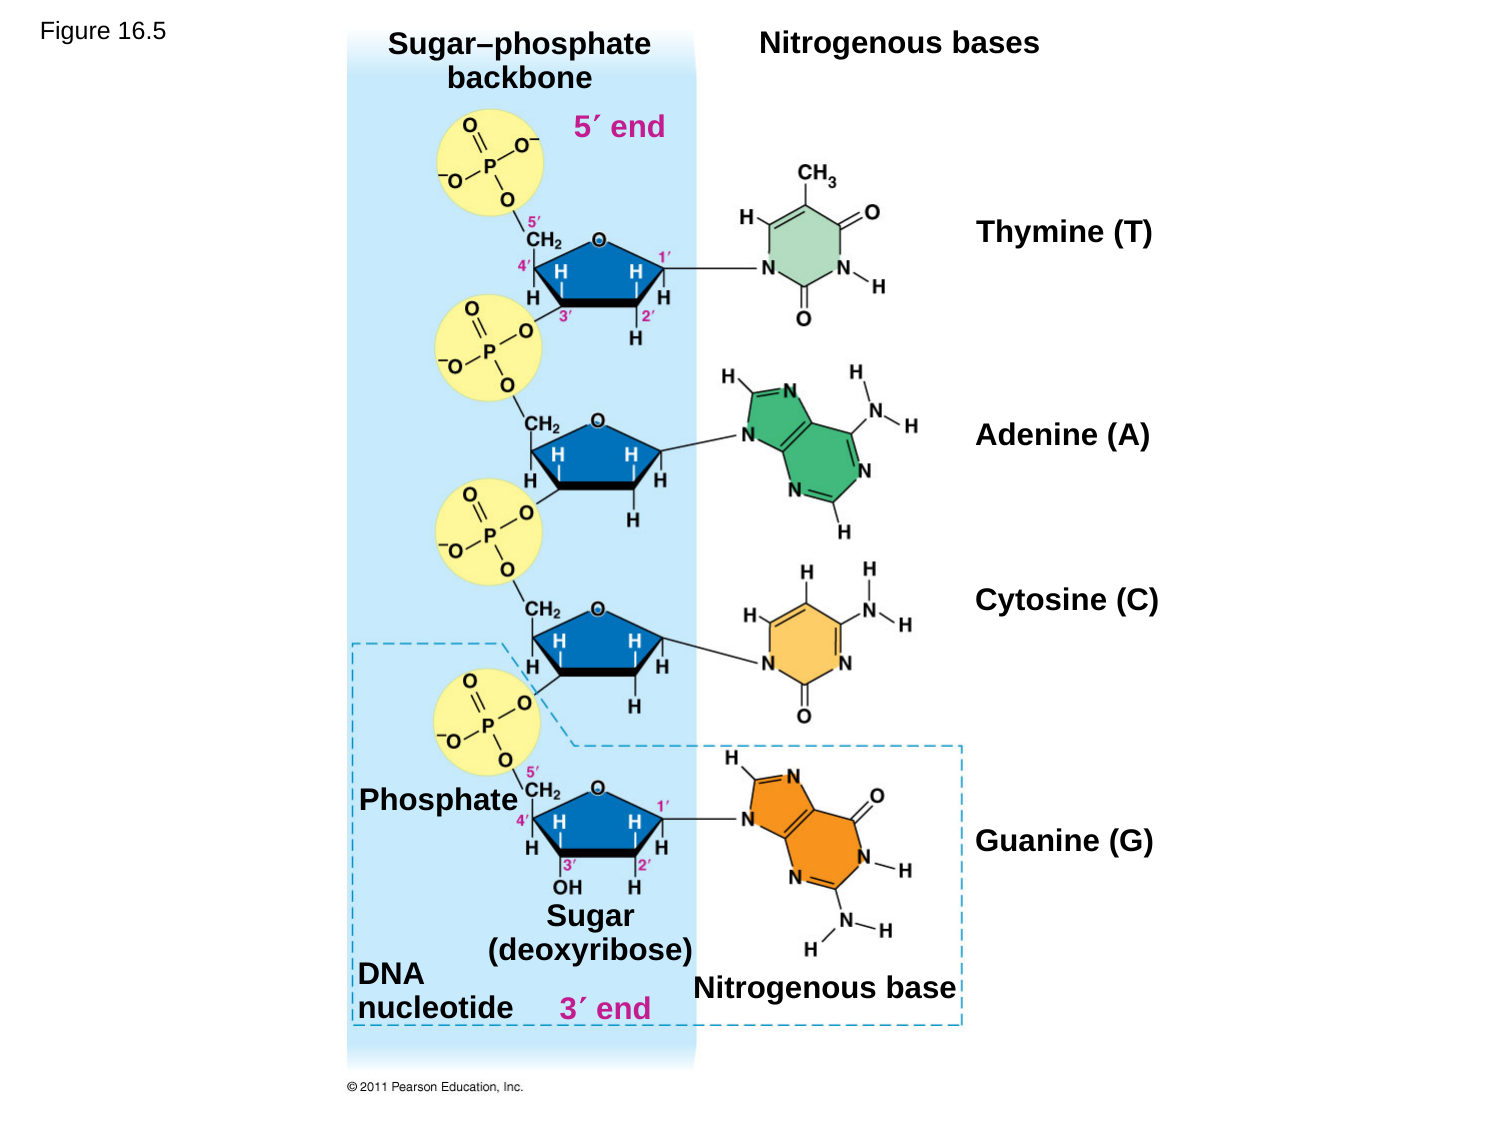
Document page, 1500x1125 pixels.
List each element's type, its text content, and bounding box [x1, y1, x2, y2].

title Figure 16.5 [24, 3, 451, 55]
picture [341, 22, 1159, 1103]
